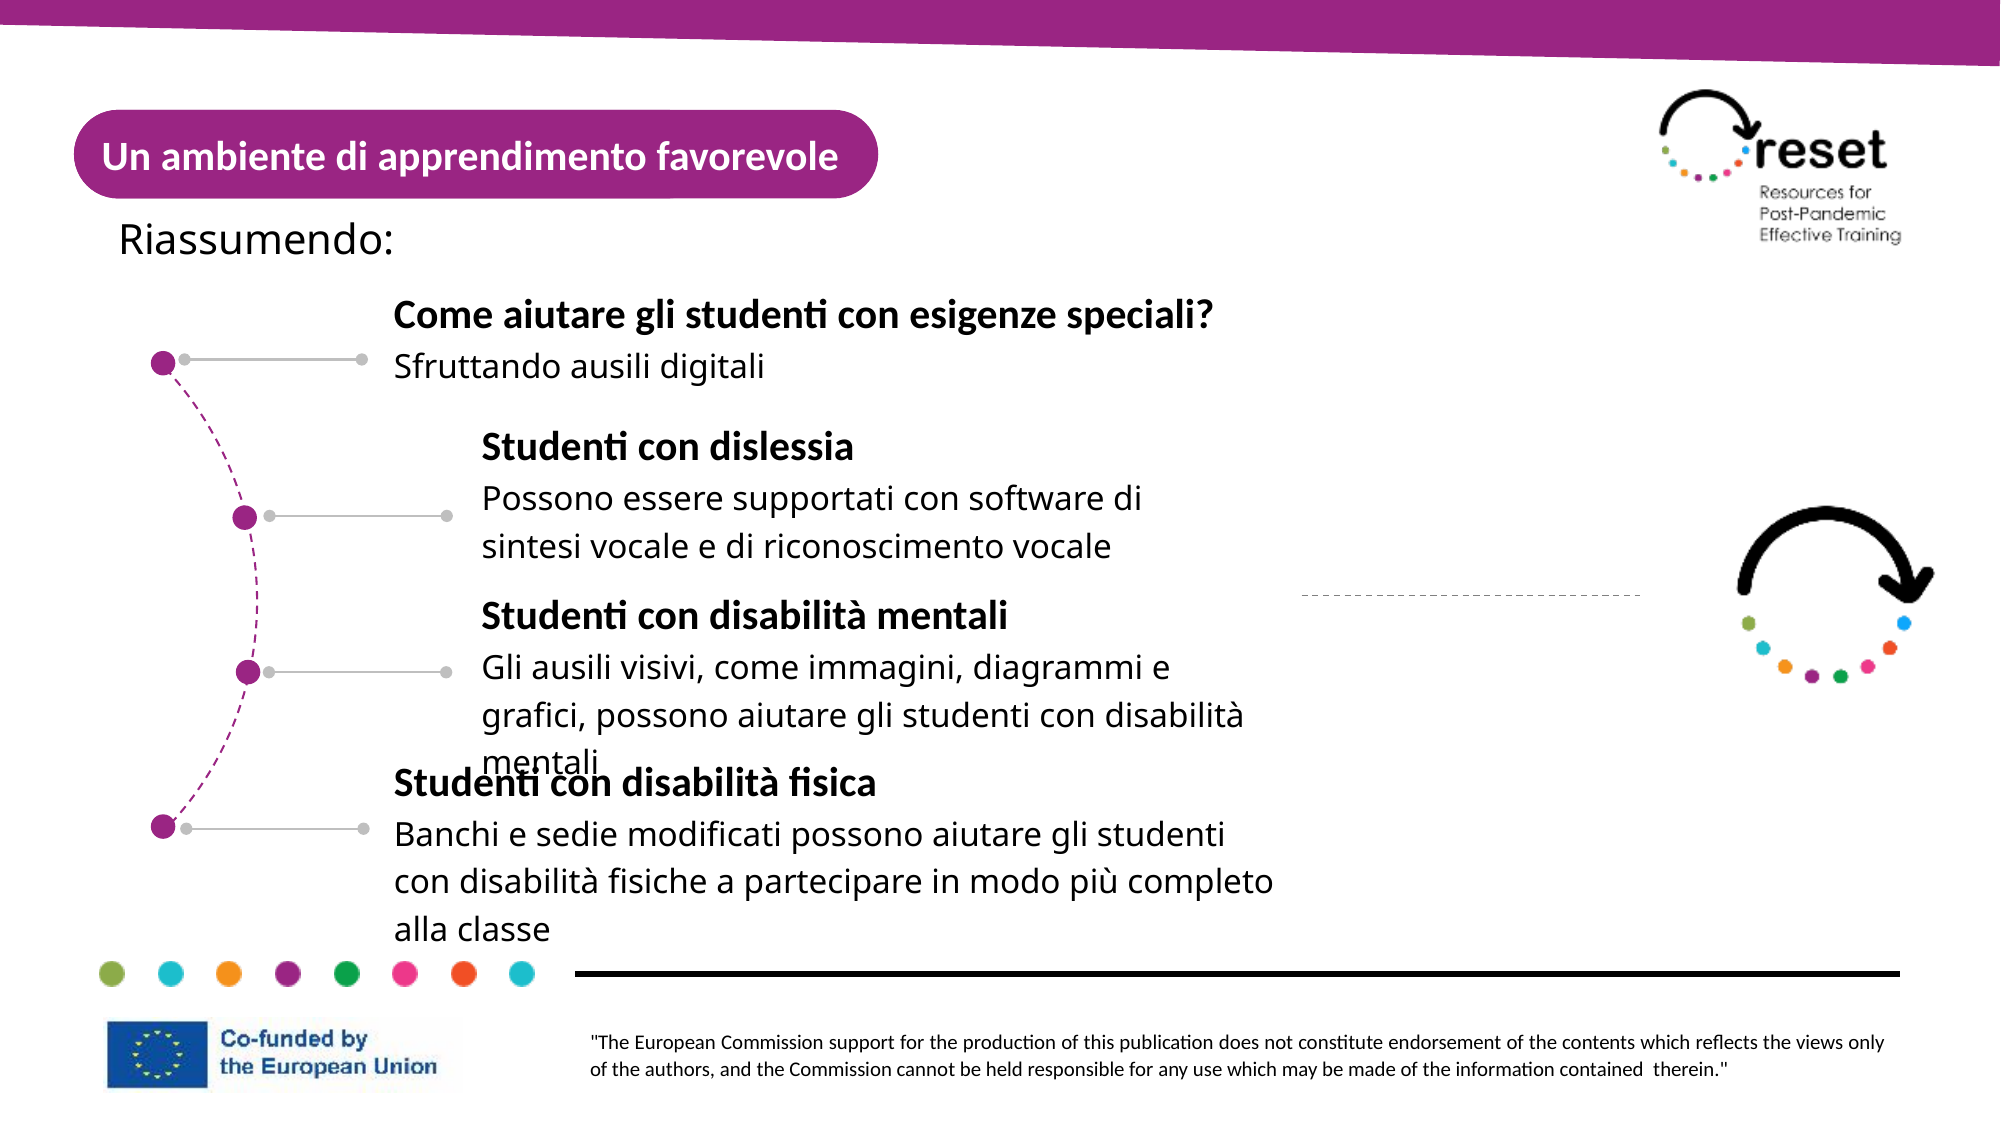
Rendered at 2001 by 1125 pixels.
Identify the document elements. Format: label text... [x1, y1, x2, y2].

picture [392, 961, 418, 987]
text_box Un ambiente di apprendimento favorevole [72, 108, 880, 200]
picture [158, 961, 184, 987]
picture [509, 961, 535, 987]
picture [451, 961, 477, 987]
text_box Riassumendo: [85, 205, 761, 251]
picture [1724, 492, 1946, 699]
picture [275, 961, 301, 987]
picture [99, 961, 125, 987]
picture [216, 961, 242, 987]
picture [1650, 77, 1917, 255]
picture [334, 961, 360, 987]
picture [103, 1017, 463, 1093]
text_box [0, 251, 1299, 933]
